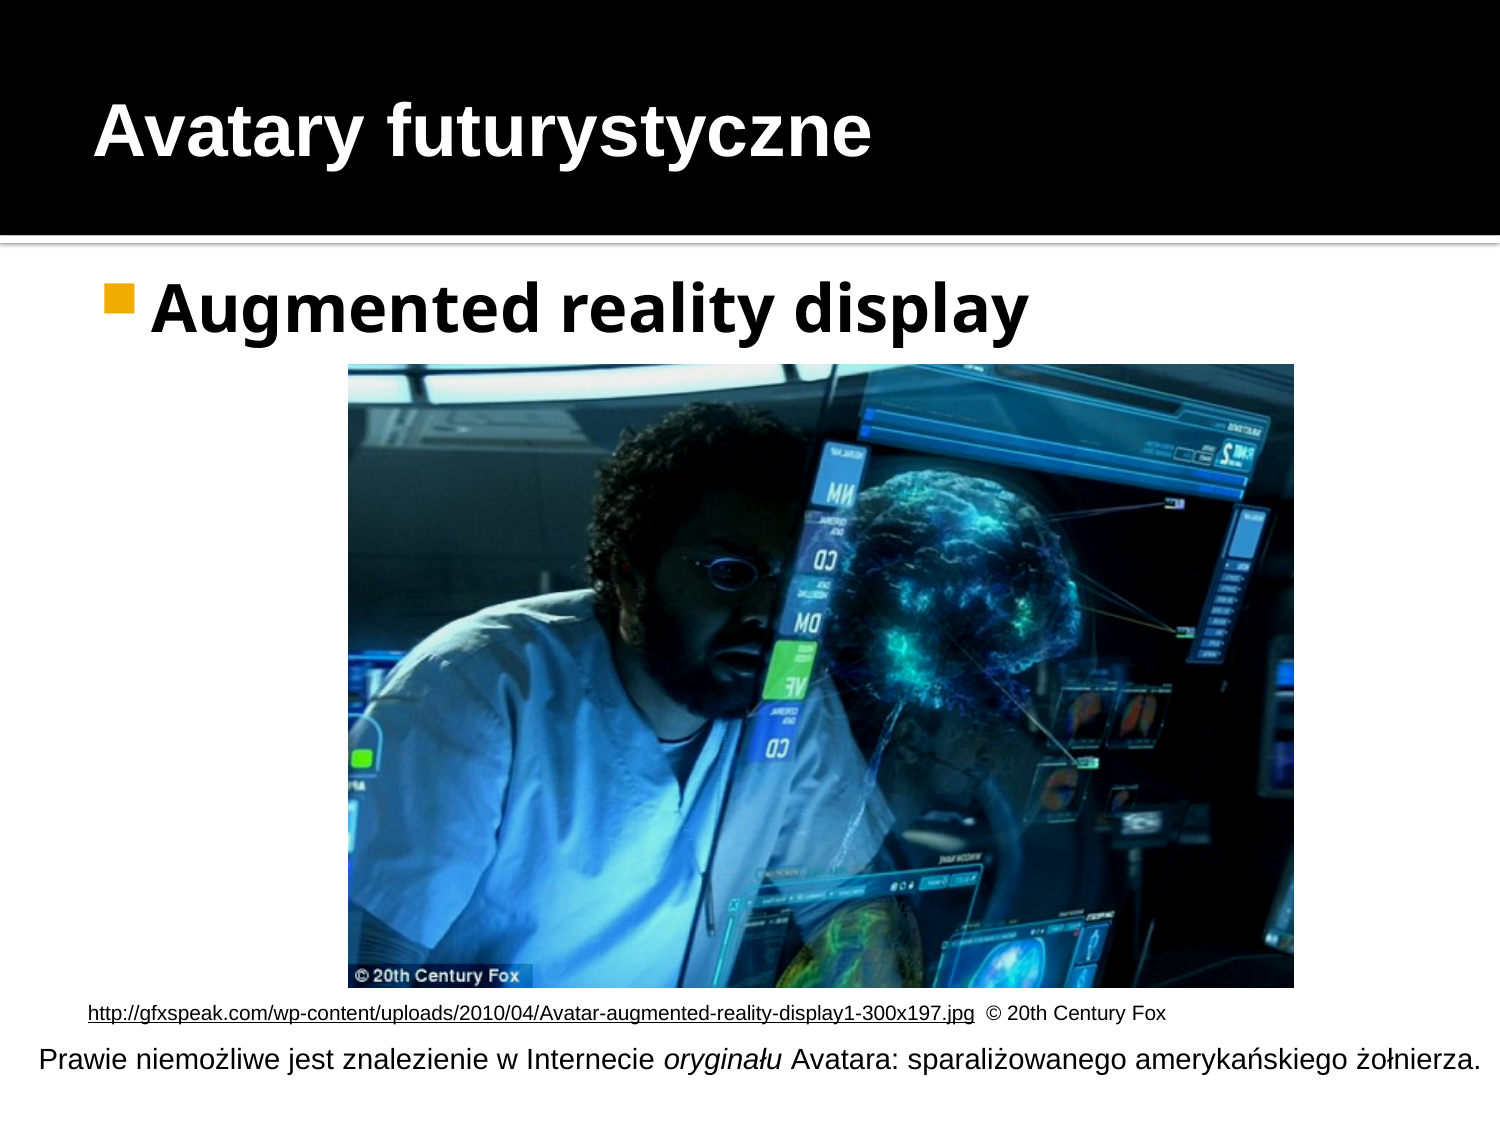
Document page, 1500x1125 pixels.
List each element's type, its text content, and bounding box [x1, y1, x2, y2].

picture [348, 364, 1294, 988]
text_box Prawie niemożliwe jest znalezienie w Internecie oryginału Avatara: sparaliżowanego amerykańskiego żołnierza. [23, 1032, 1498, 1083]
text_box http://gfxspeak.com/wp-content/uploads/2010/04/Avatar-augmented-reality-display1-300x197.jpg © 20th Century Fox [73, 992, 1182, 1033]
picture [1071, 972, 1079, 988]
picture [952, 935, 961, 945]
text_box Avatary futurystyczne [78, 74, 890, 180]
picture [940, 934, 1015, 988]
picture [983, 930, 1000, 935]
list Augmented reality display [70, 250, 1105, 427]
picture [962, 922, 979, 929]
